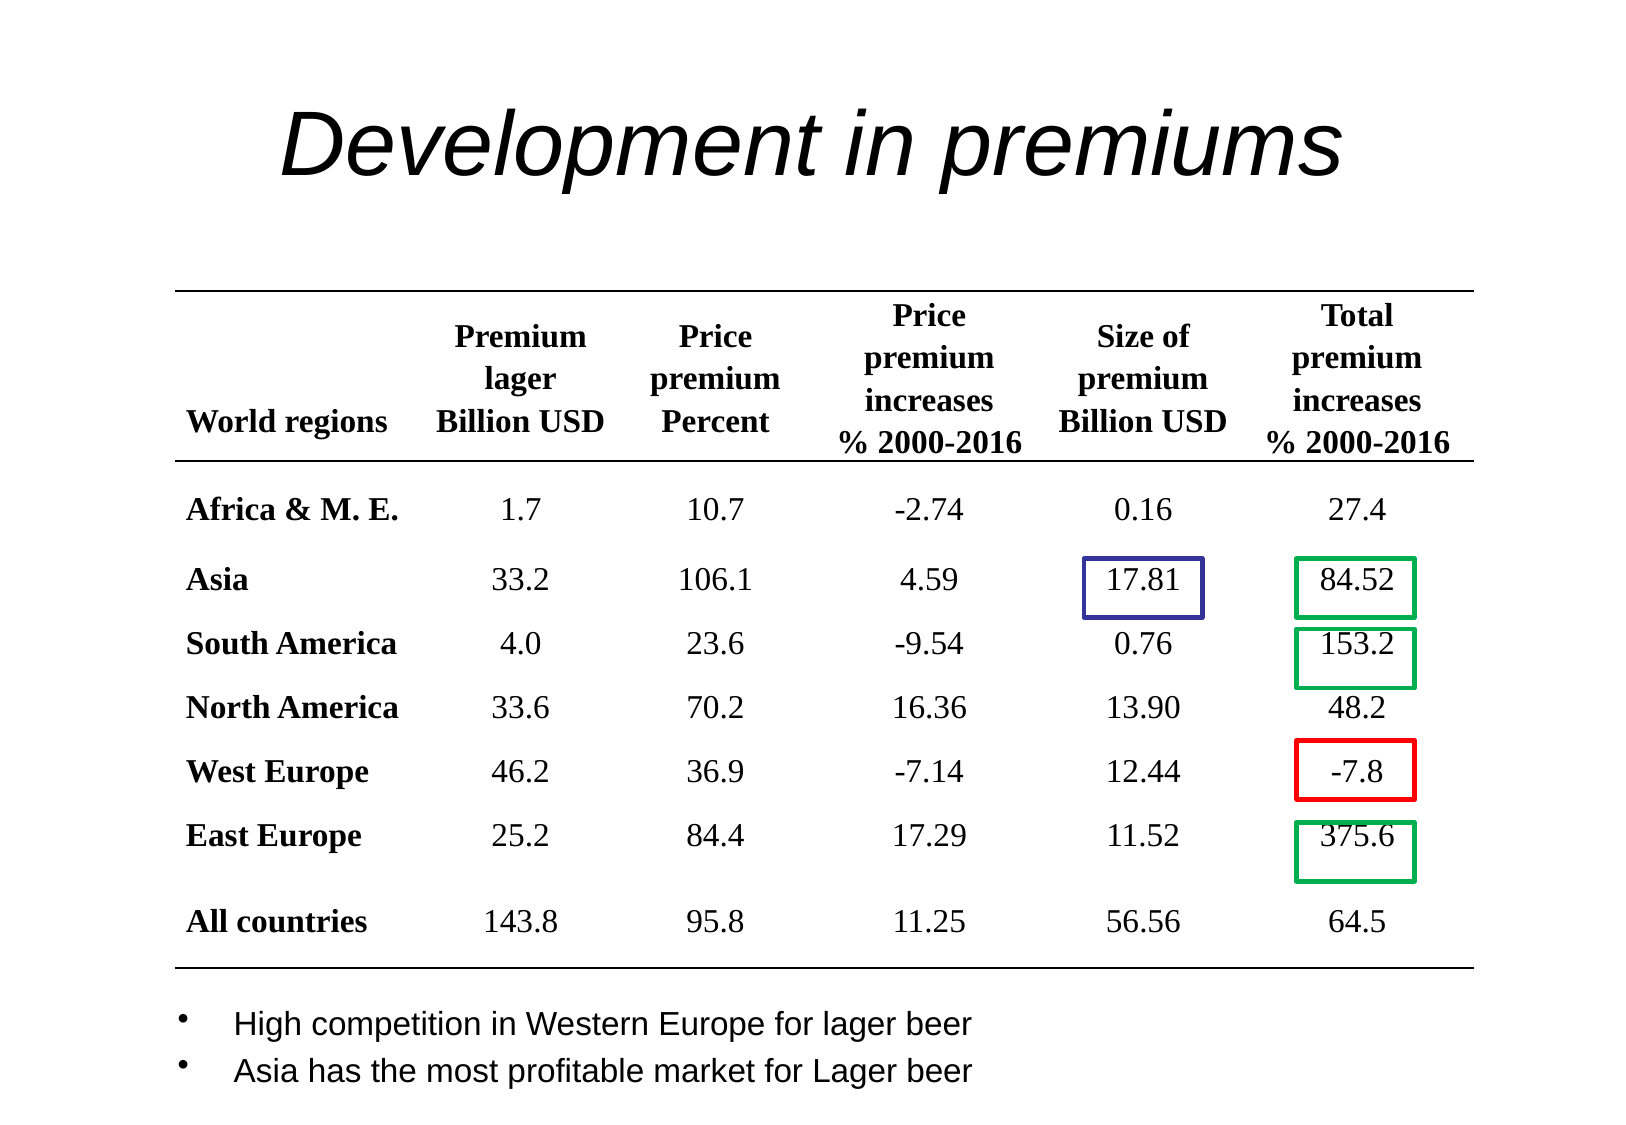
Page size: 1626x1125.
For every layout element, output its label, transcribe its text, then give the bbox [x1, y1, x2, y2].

table_cell 10.7 [618, 462, 813, 538]
table_header Premium lager Billion USD [423, 292, 618, 460]
table_cell 64.5 [1241, 857, 1474, 967]
text_box [1296, 822, 1415, 882]
table_cell 27.4 [1241, 462, 1474, 538]
table_cell 84.52 [1241, 538, 1474, 602]
table_cell 143.8 [423, 857, 618, 967]
table_header Total premium increases % 2000-2016 [1241, 292, 1474, 460]
table_cell East Europe [175, 794, 423, 857]
table_header World regions [175, 292, 423, 460]
table_cell Africa & M. E. [175, 462, 423, 538]
table_cell 17.29 [813, 794, 1046, 857]
table_cell 48.2 [1241, 666, 1474, 730]
table_cell 12.44 [1046, 730, 1241, 794]
text_box [1084, 558, 1203, 618]
table_cell -2.74 [813, 462, 1046, 538]
table_cell 106.1 [618, 538, 813, 602]
text_box [1296, 558, 1415, 618]
table_cell 11.25 [813, 857, 1046, 967]
table_cell 17.81 [1046, 538, 1241, 602]
table_cell 153.2 [1241, 602, 1474, 666]
table_header Size of premium Billion USD [1046, 292, 1241, 460]
table_cell All countries [175, 857, 423, 967]
table_header Price premium increases % 2000-2016 [813, 292, 1046, 460]
table_cell 84.4 [618, 794, 813, 857]
text_box [1296, 740, 1415, 800]
table_cell 0.16 [1046, 462, 1241, 538]
text_box [1296, 628, 1415, 688]
table_cell 11.52 [1046, 794, 1241, 857]
table_cell 95.8 [618, 857, 813, 967]
table_cell Asia [175, 538, 423, 602]
table_cell 25.2 [423, 794, 618, 857]
title Development in premiums [81, 45, 1544, 233]
table_cell 16.36 [813, 666, 1046, 730]
table_cell -9.54 [813, 602, 1046, 666]
table_header Price premium Percent [618, 292, 813, 460]
table_cell -7.14 [813, 730, 1046, 794]
table_cell -7.8 [1241, 730, 1474, 794]
table_cell 46.2 [423, 730, 618, 794]
table_cell 36.9 [618, 730, 813, 794]
table_cell West Europe [175, 730, 423, 794]
table_cell 33.6 [423, 666, 618, 730]
table_cell 0.76 [1046, 602, 1241, 666]
table_cell 33.2 [423, 538, 618, 602]
table_cell 4.0 [423, 602, 618, 666]
table_cell 375.6 [1241, 794, 1474, 857]
table_cell 13.90 [1046, 666, 1241, 730]
table_cell 56.56 [1046, 857, 1241, 967]
table_cell South America [175, 602, 423, 666]
table_cell 70.2 [618, 666, 813, 730]
table_cell 4.59 [813, 538, 1046, 602]
table_cell North America [175, 666, 423, 730]
text_box High competition in Western Europe for lager beer Asia has the most profitable market for Lager beer [162, 995, 1625, 1125]
table_cell 23.6 [618, 602, 813, 666]
table_cell 1.7 [423, 462, 618, 538]
